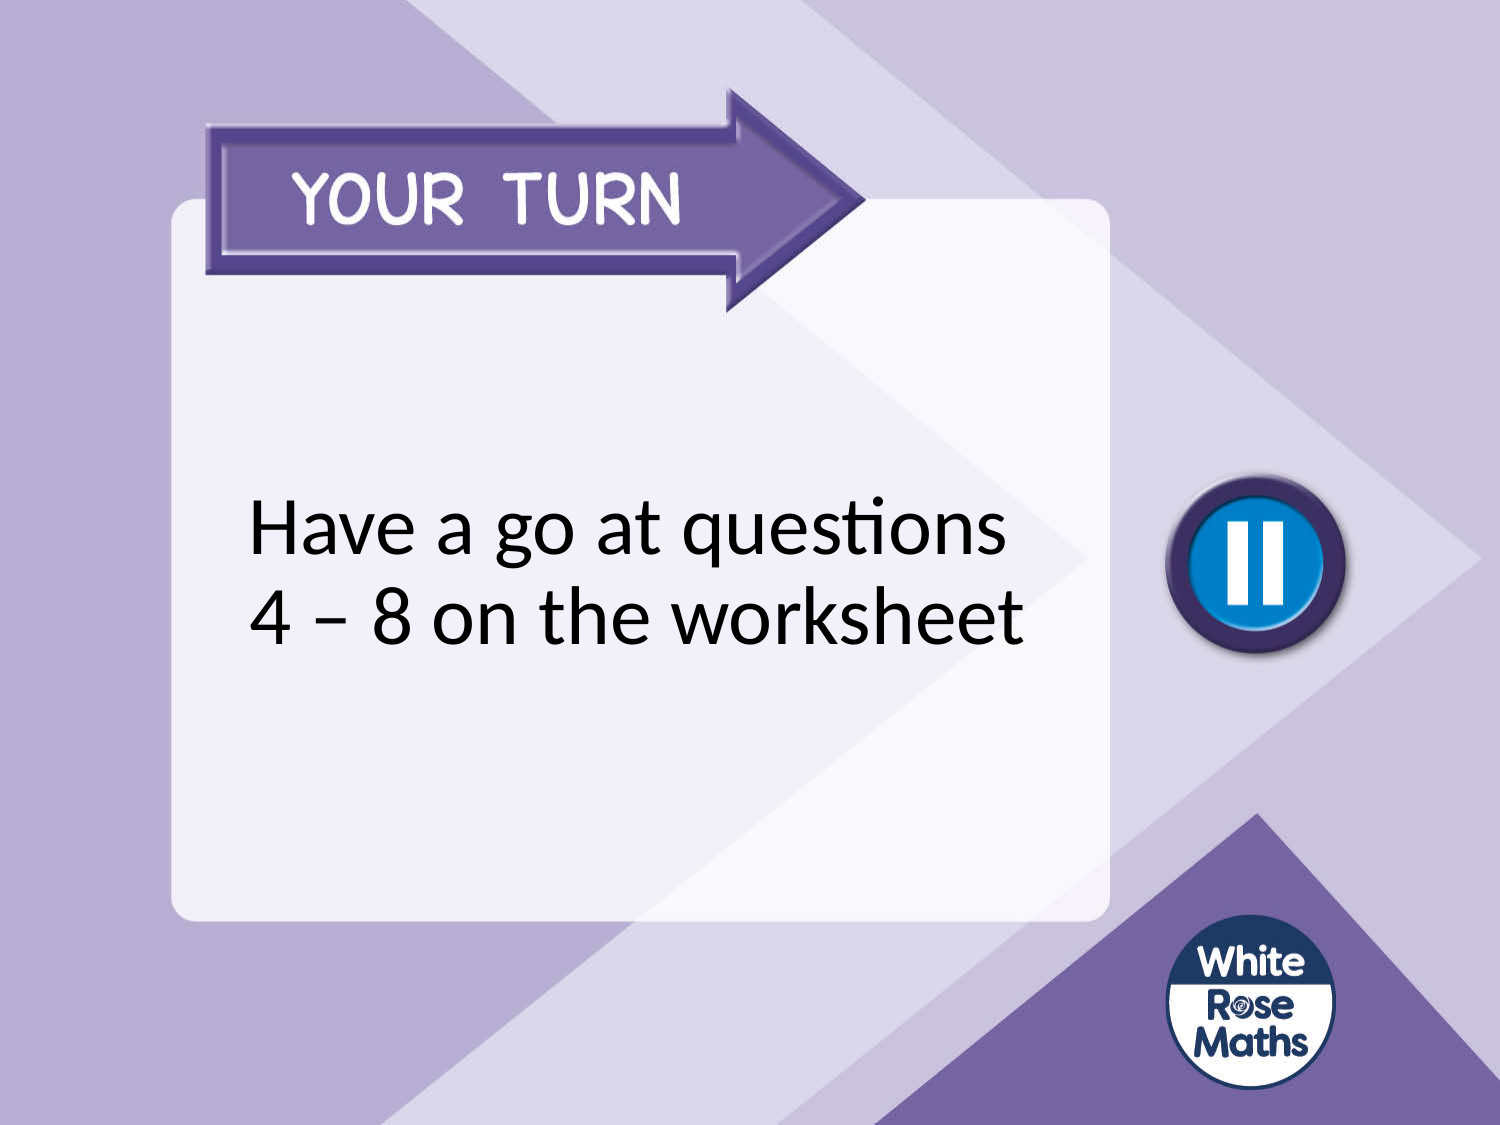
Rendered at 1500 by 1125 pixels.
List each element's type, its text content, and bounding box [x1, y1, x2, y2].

picture [0, 0, 1500, 1125]
title Have a go at questions 4 – 8 on the worksheet [170, 326, 1106, 820]
